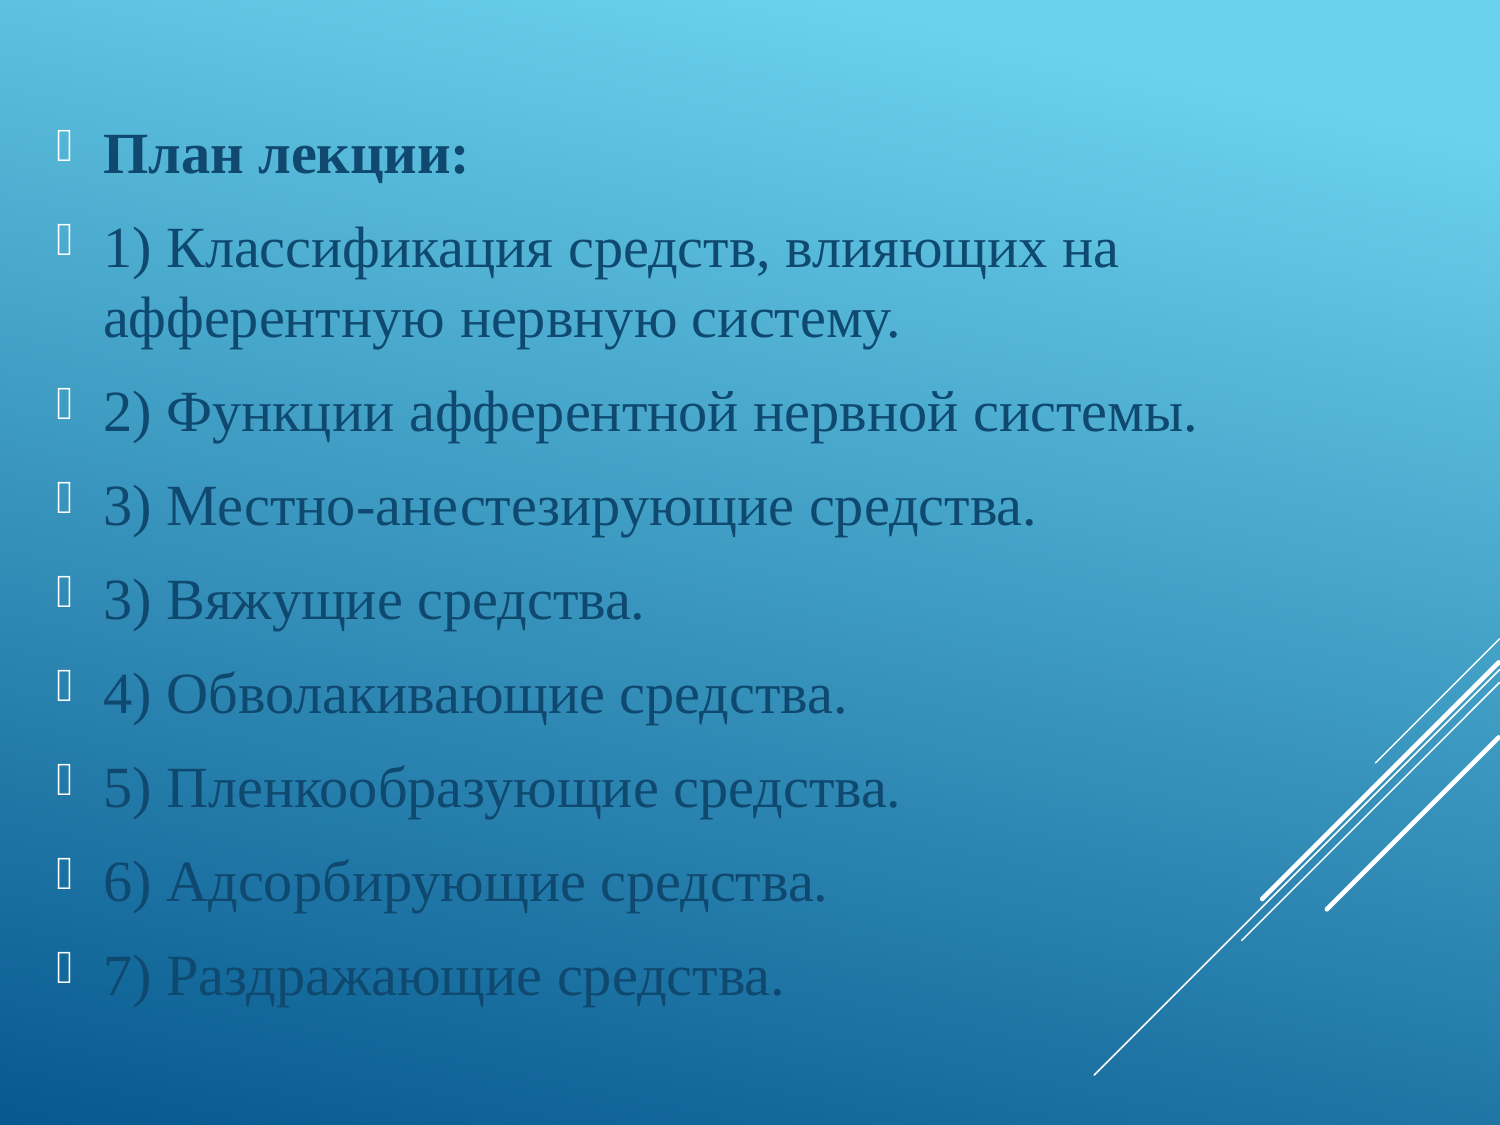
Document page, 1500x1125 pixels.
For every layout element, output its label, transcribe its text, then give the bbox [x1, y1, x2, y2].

list План лекции: 1) Классификация средств, влияющих на афферентную нервную систему. 2) Функции афферентной нервной системы. 3) Местно-анестезирующие средства. 3) Вяжущие средства. 4) Обволакивающие средства. 5) Пленкообразующие средства. 6) Адсорбирующие средства. 7) Раздражающие средства. [41, 87, 1353, 1106]
